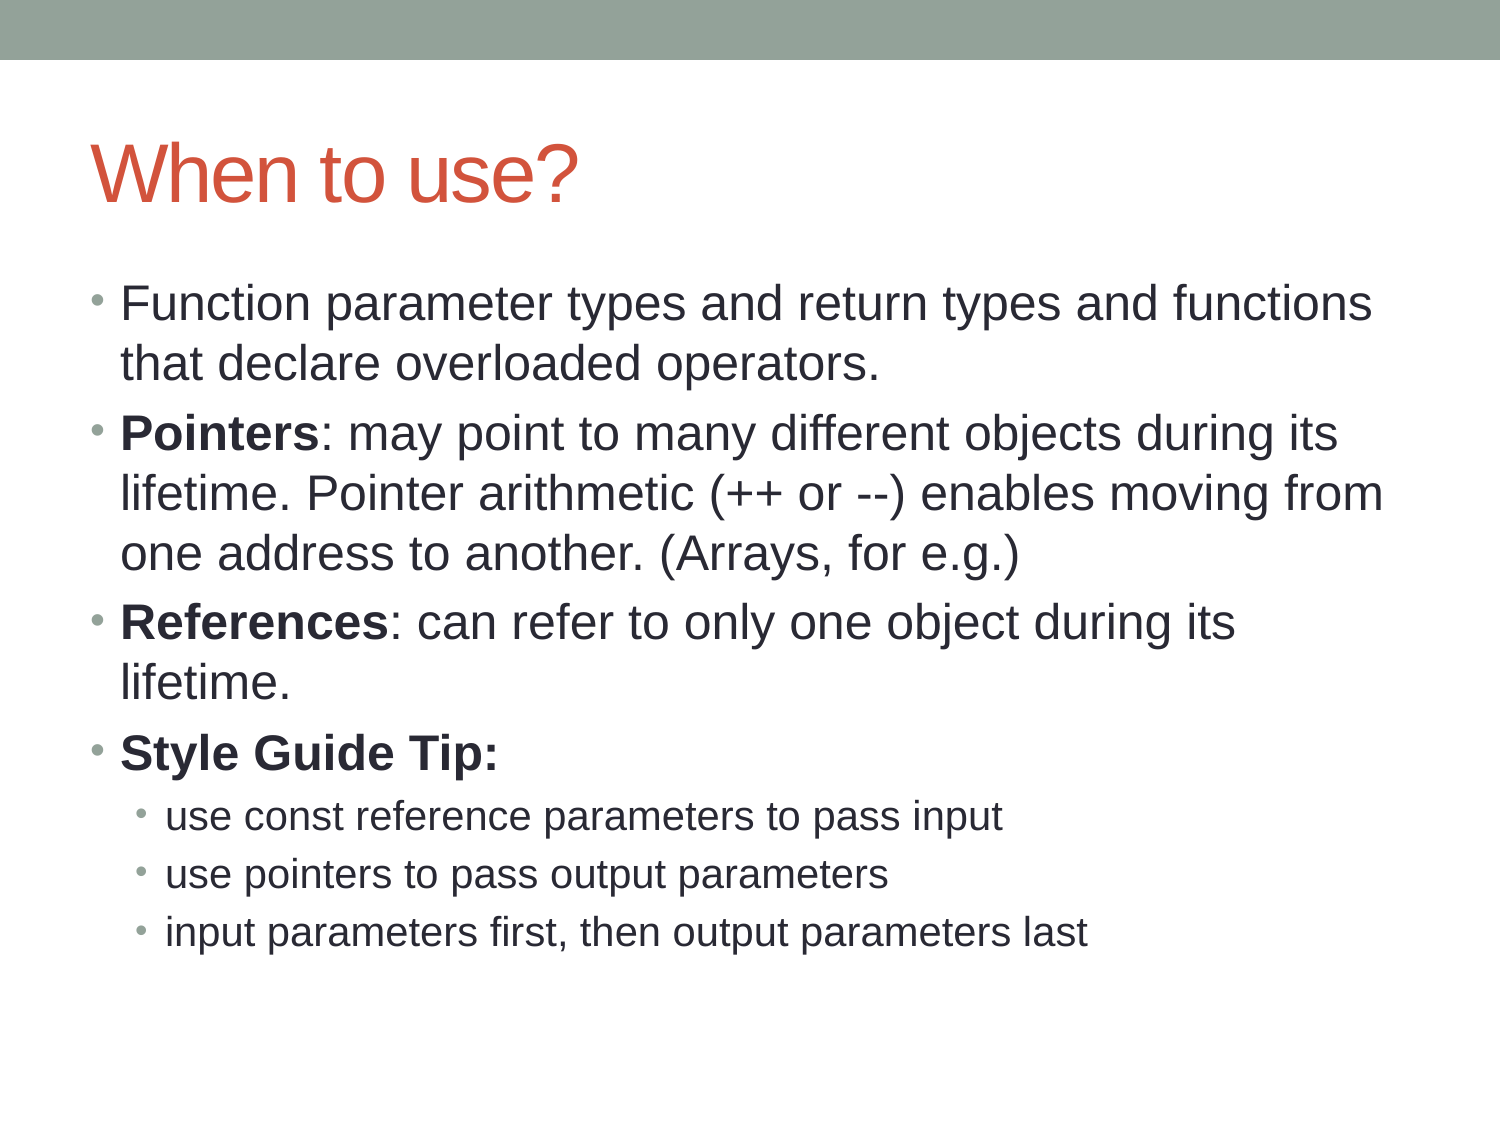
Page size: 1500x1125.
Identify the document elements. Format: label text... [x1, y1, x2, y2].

list Function parameter types and return types and functions that declare overloaded operators. Pointers: may point to many different objects during its lifetime. Pointer arithmetic (++ or --) enables moving from one address to another. (Arrays, for e.g.) References: can refer to only one object during its lifetime. Style Guide Tip: use const reference parameters to pass input use pointers to pass output parameters input parameters first, then output parameters last [75, 262, 1425, 1063]
title When to use? [75, 87, 1425, 250]
